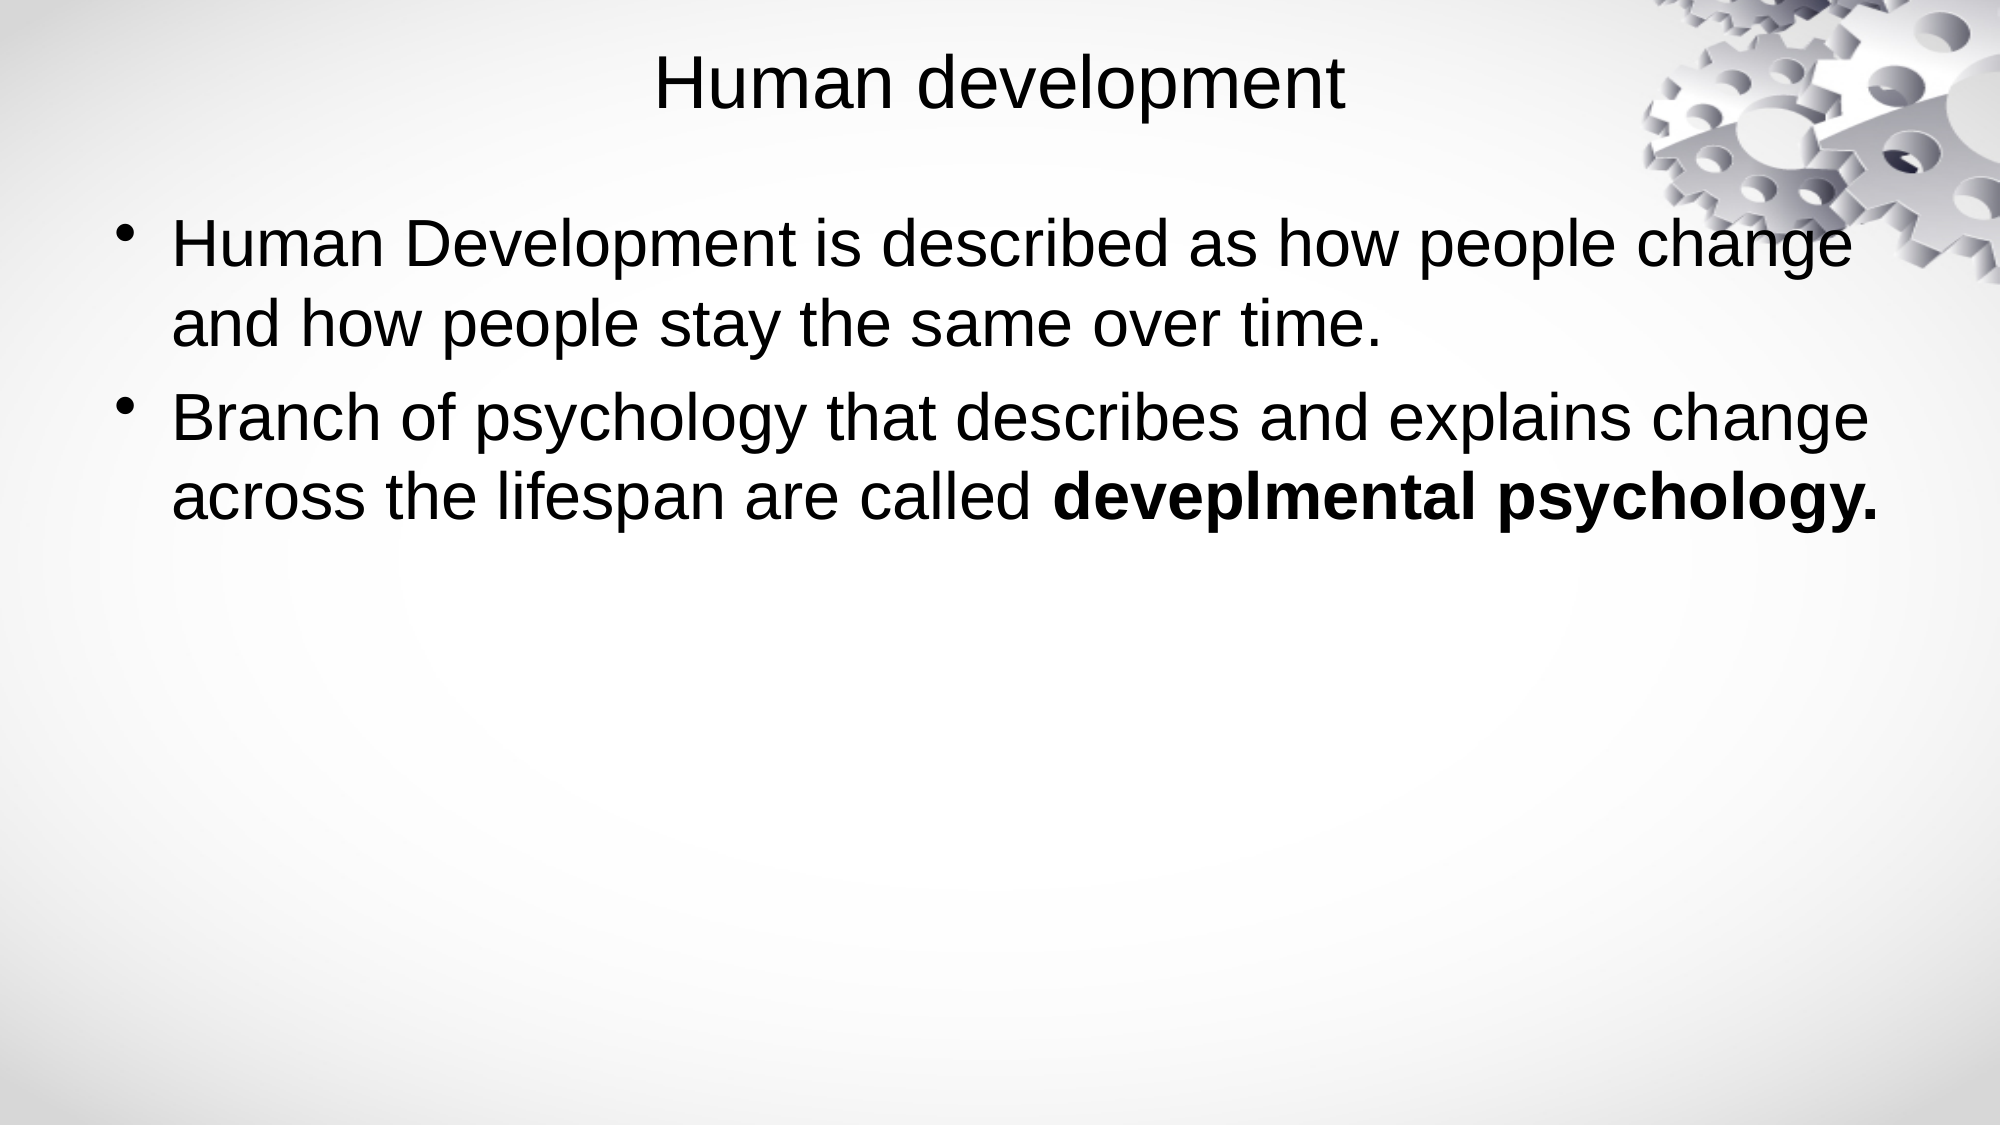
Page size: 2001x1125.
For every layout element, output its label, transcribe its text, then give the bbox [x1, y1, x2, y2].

title Human development [99, 30, 1901, 127]
picture [0, 0, 2000, 1125]
list Human Development is described as how people change and how people stay the same over time. Branch of psychology that describes and explains change across the lifespan are called deveplmental psychology. [99, 192, 1901, 1006]
